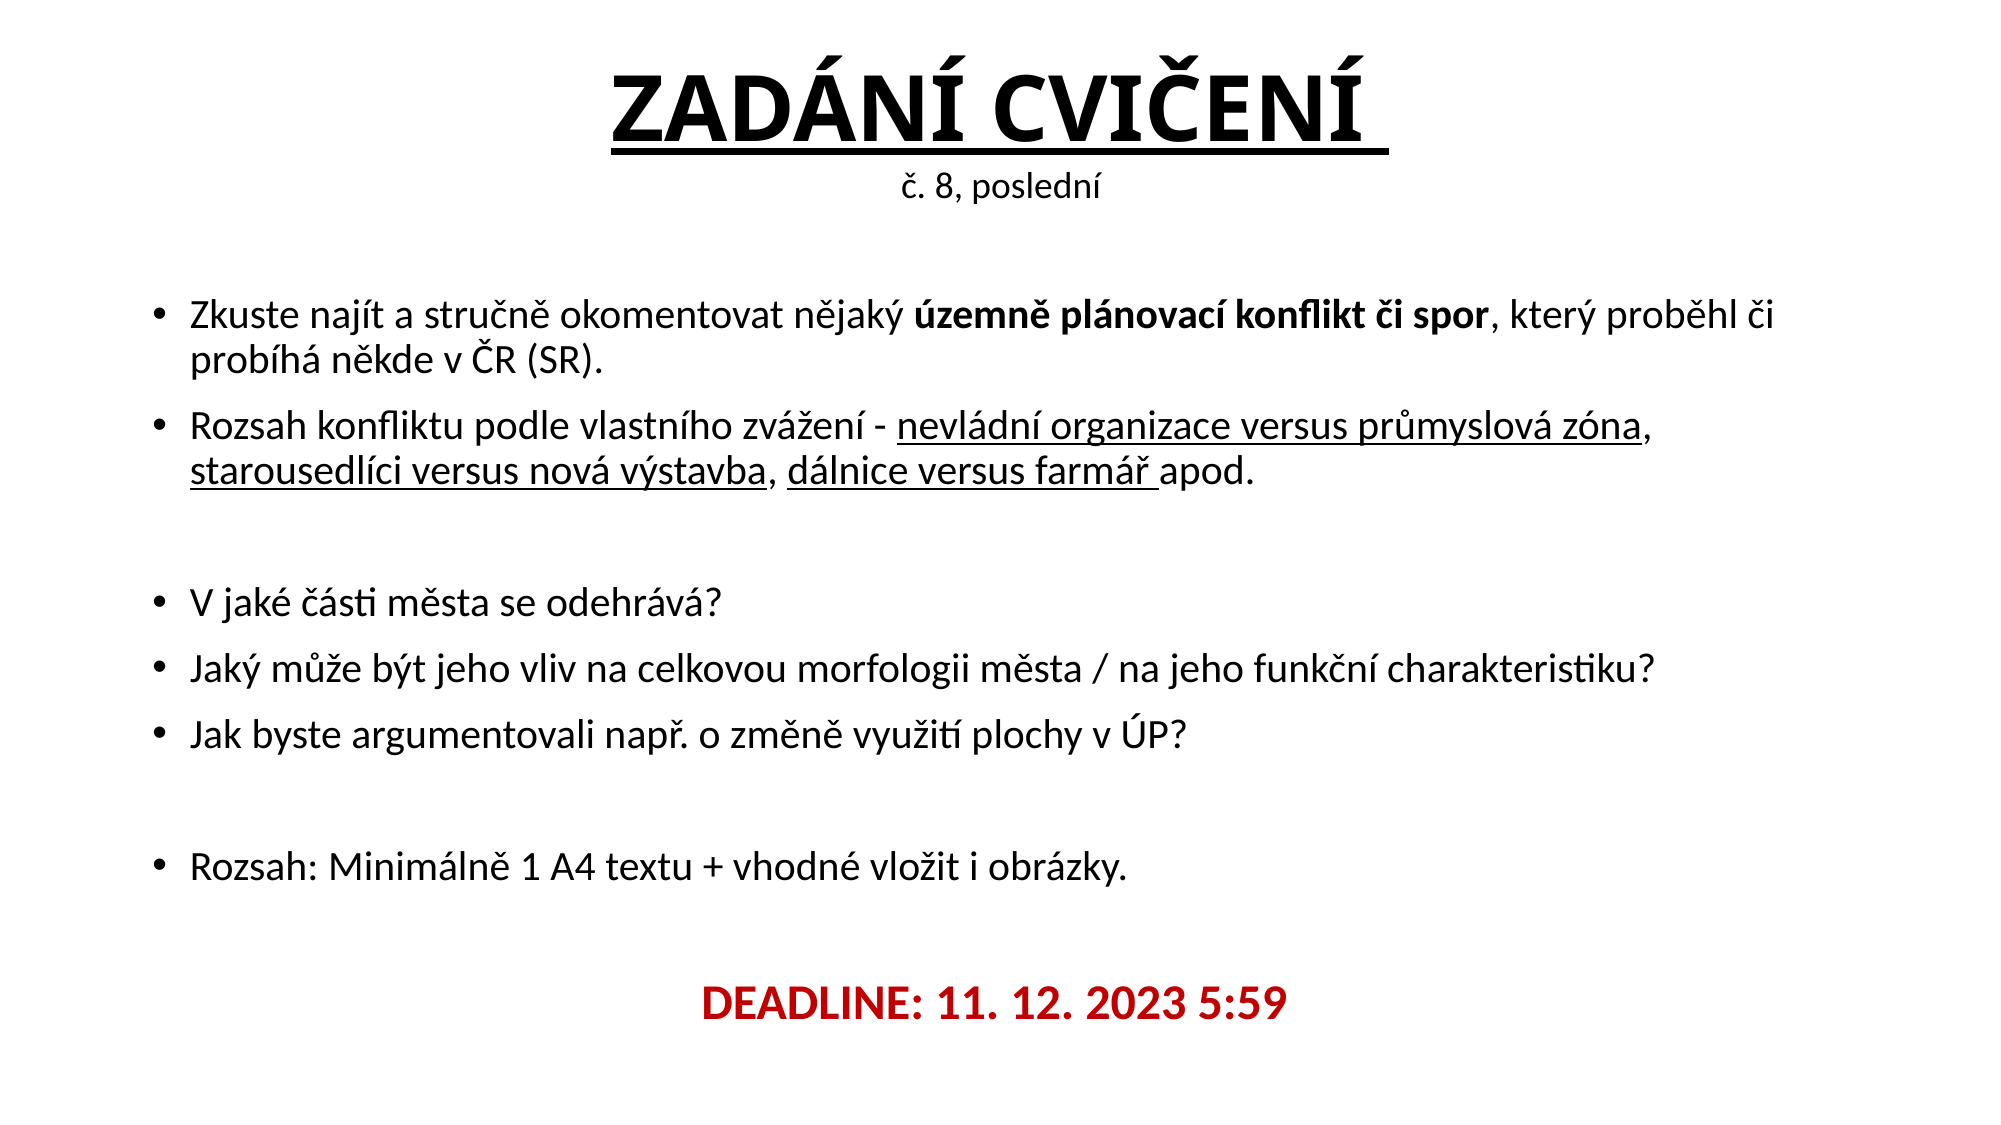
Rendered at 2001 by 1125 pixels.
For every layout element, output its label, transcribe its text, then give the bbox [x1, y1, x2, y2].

title ZADÁNÍ CVIČENÍ [137, 23, 1863, 201]
text_box č. 8, poslední [886, 153, 1369, 214]
list Zkuste najít a stručně okomentovat nějaký územně plánovací konflikt či spor, který proběhl či probíhá někde v ČR (SR). Rozsah konfliktu podle vlastního zvážení - nevládní organizace versus průmyslová zóna, starousedlíci versus nová výstavba, dálnice versus farmář apod. V jaké části města se odehrává? Jaký může být jeho vliv na celkovou morfologii města / na jeho funkční charakteristiku? Jak byste argumentovali např. o změně využití plochy v ÚP? Rozsah: Minimálně 1 A4 textu + vhodné vložit i obrázky. DEADLINE: 11. 12. 2023 5:59 [137, 214, 1863, 1103]
